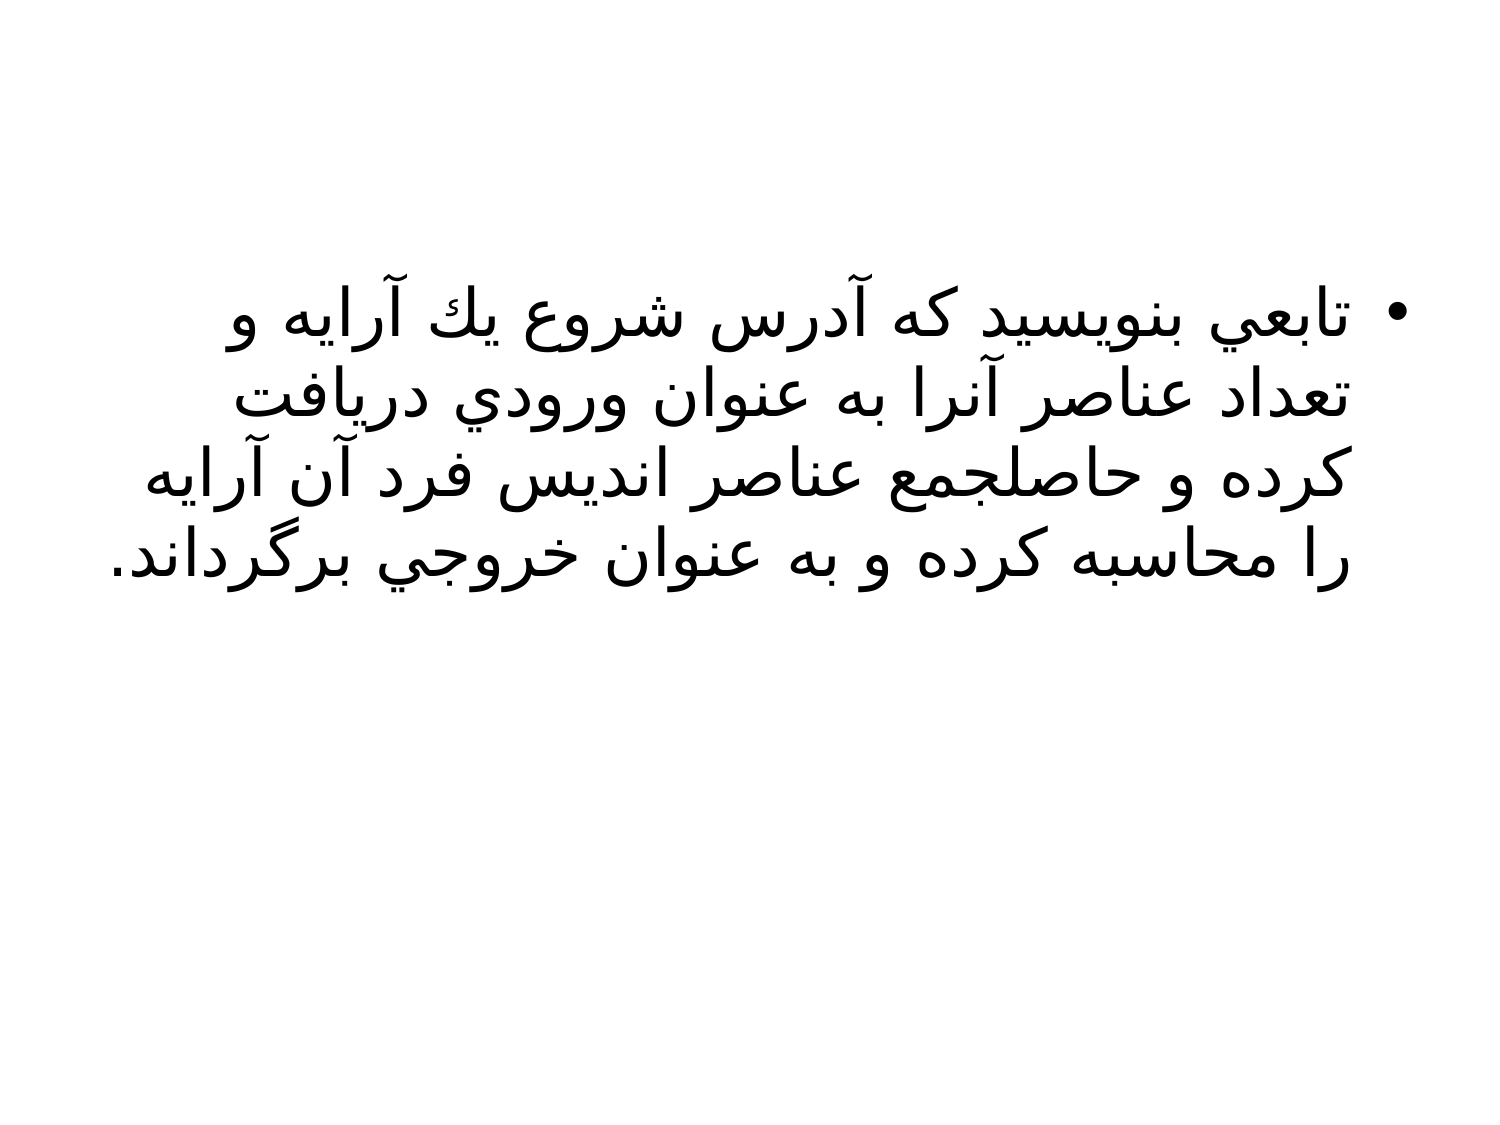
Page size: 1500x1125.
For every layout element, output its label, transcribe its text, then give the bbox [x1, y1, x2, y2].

list تابعي بنويسيد كه آدرس شروع يك آرايه و تعداد عناصر آنرا به عنوان ورودي دريافت كرده و حاصلجمع عناصر انديس فرد آن آرايه را محاسبه كرده و به عنوان خروجي برگرداند. [75, 262, 1425, 1005]
